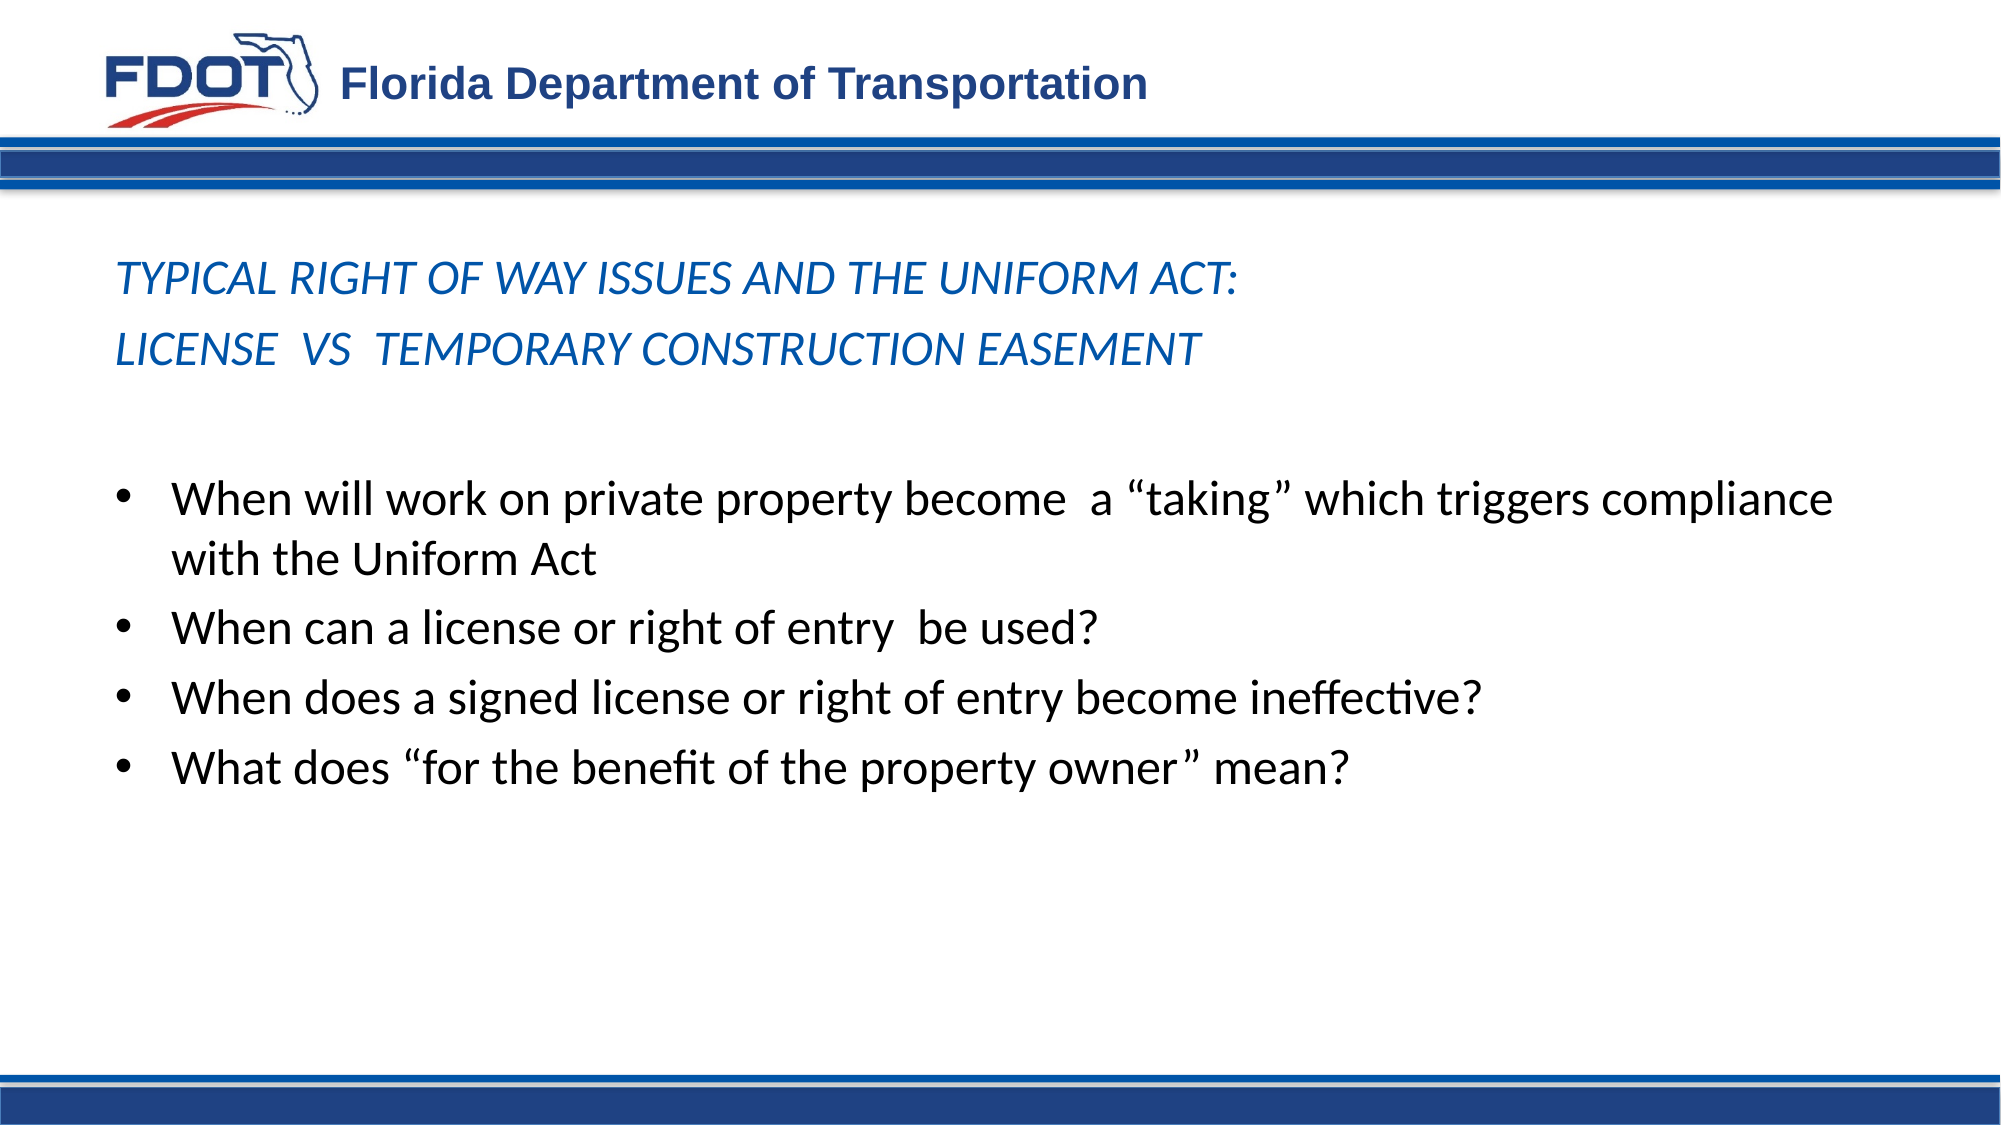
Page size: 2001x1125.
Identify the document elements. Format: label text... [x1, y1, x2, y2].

list TYPICAL RIGHT OF WAY ISSUES AND THE UNIFORM ACT: LICENSE VS TEMPORARY CONSTRUCTION EASEMENT [99, 237, 1913, 338]
list When will work on private property become a “taking” which triggers compliance with the Uniform Act When can a license or right of entry be used? When does a signed license or right of entry become ineffective? What does “for the benefit of the property owner” mean? [99, 387, 1913, 1088]
picture [99, 23, 325, 137]
